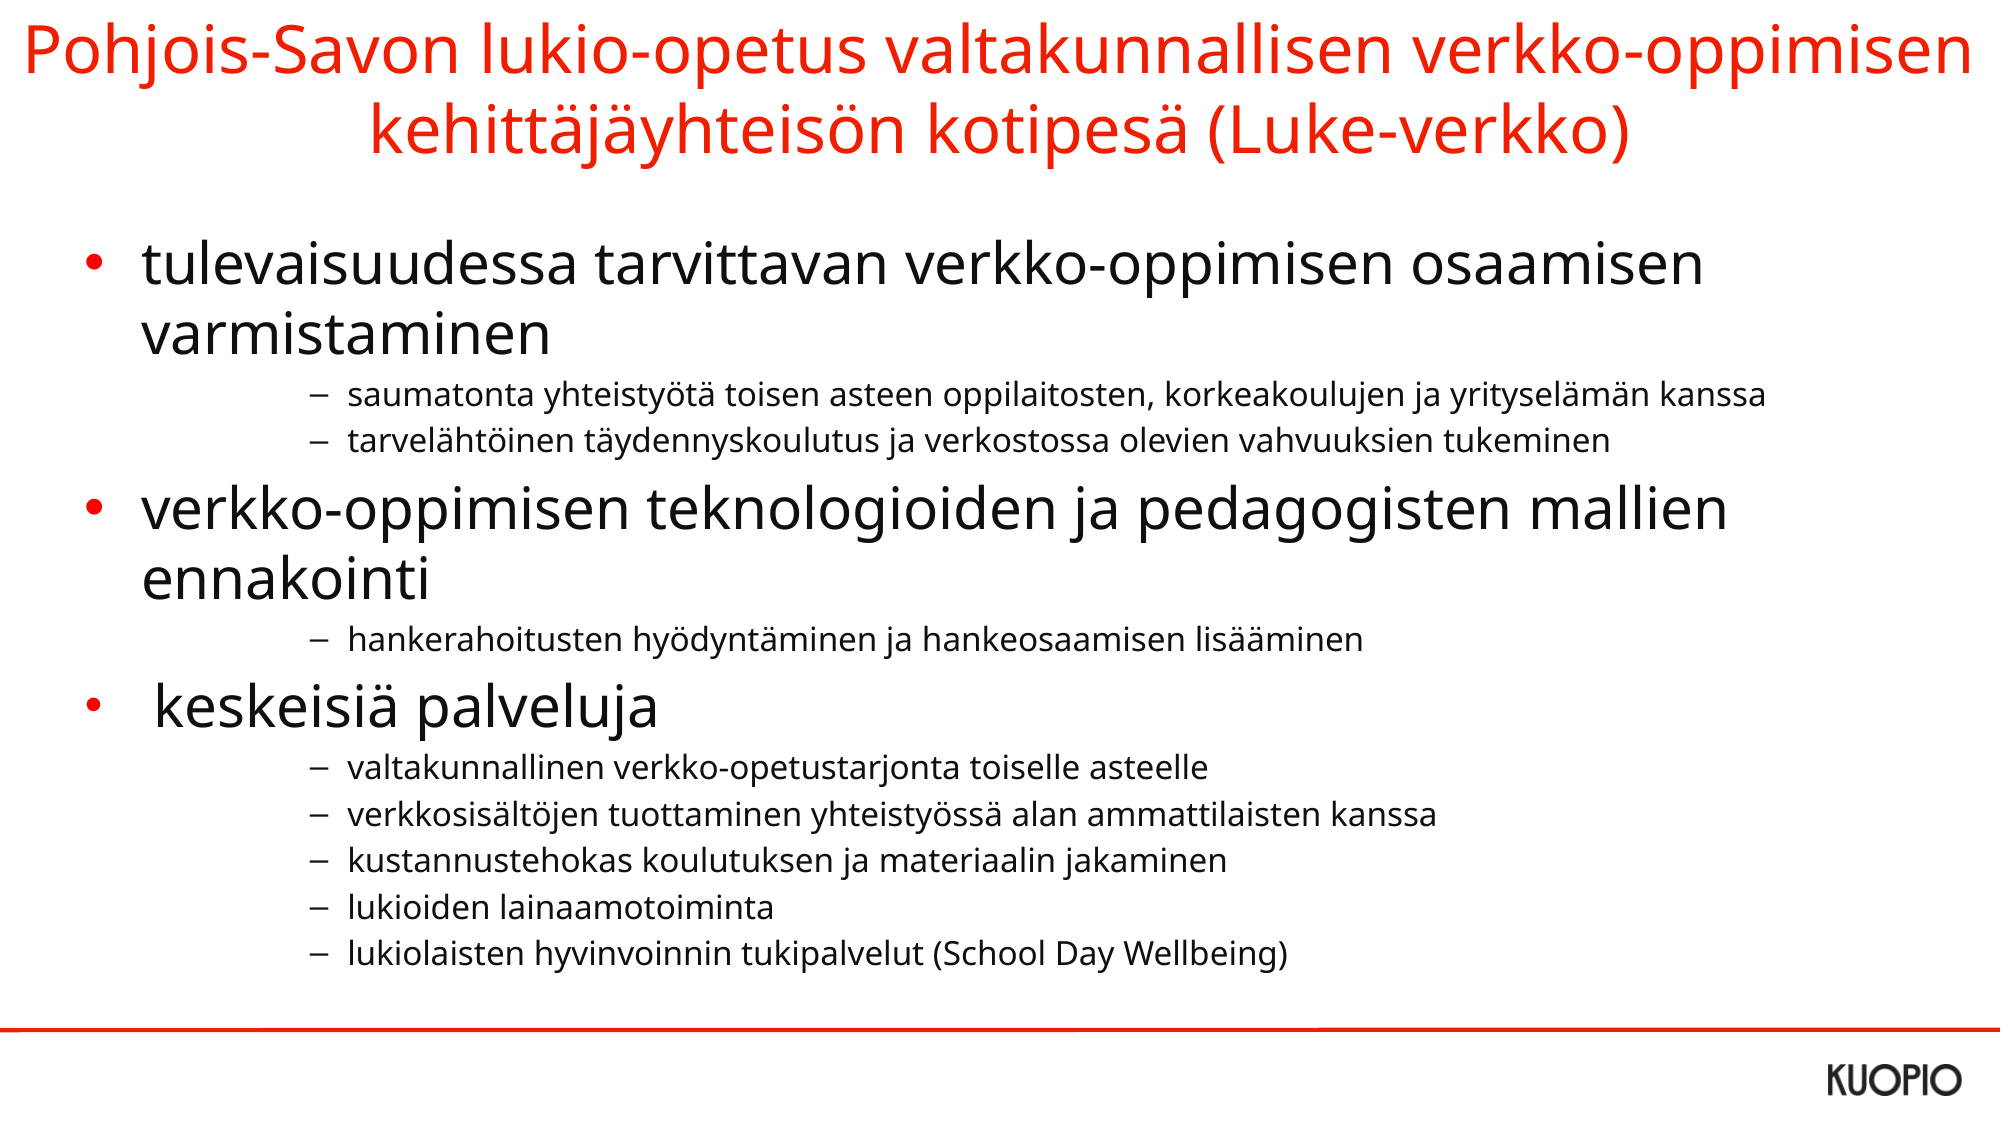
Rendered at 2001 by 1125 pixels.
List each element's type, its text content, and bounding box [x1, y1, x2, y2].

picture [1827, 1064, 1964, 1096]
text_box tulevaisuudessa tarvittavan verkko-oppimisen osaamisen varmistaminen saumatonta yhteistyötä toisen asteen oppilaitosten, korkeakoulujen ja yrityselämän kanssa tarvelähtöinen täydennyskoulutus ja verkostossa olevien vahvuuksien tukeminen verkko-oppimisen teknologioiden ja pedagogisten mallien ennakointi hankerahoitusten hyödyntäminen ja hankeosaamisen lisääminen keskeisiä palveluja valtakunnallinen verkko-opetustarjonta toiselle asteelle verkkosisältöjen tuottaminen yhteistyössä alan ammattilaisten kanssa kustannustehokas koulutuksen ja materiaalin jakaminen lukioiden lainaamotoiminta lukiolaisten hyvinvoinnin tukipalvelut (School Day Wellbeing) [69, 219, 1964, 963]
text_box Pohjois-Savon lukio-opetus valtakunnallisen verkko-oppimisen kehittäjäyhteisön kotipesä (Luke-verkko) [0, 0, 2000, 220]
